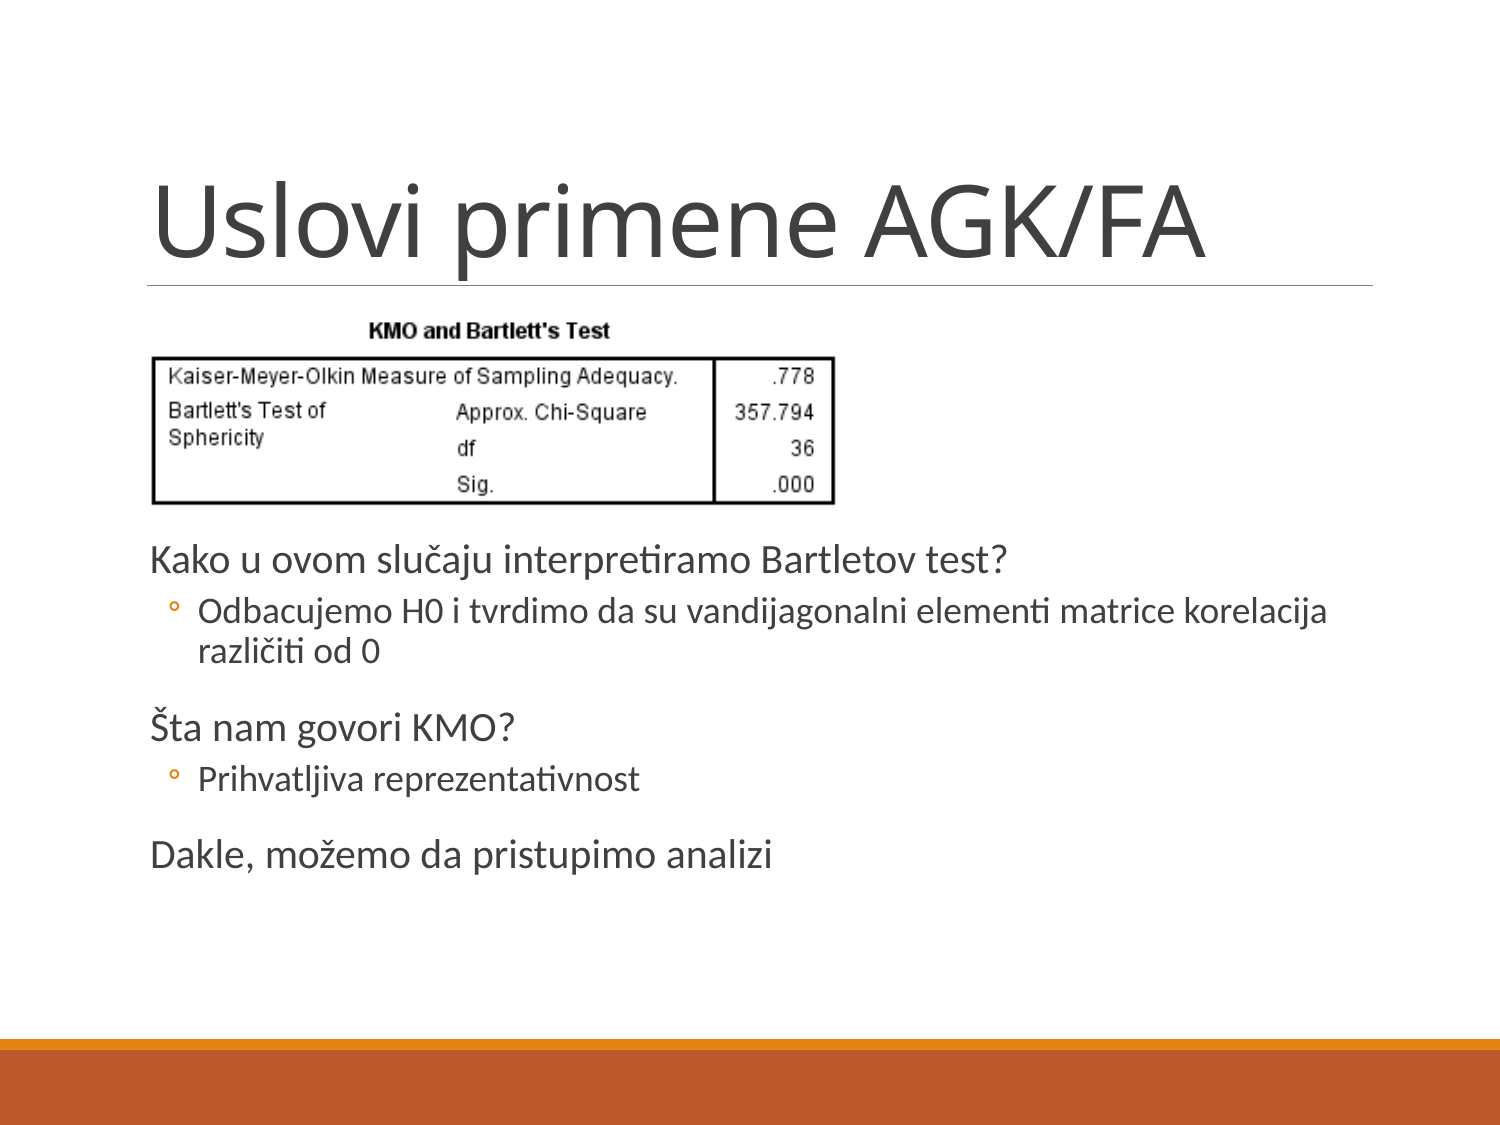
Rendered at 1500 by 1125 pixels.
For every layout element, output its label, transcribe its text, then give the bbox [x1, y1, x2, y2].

list Kako u ovom slučaju interpretiramo Bartletov test? Odbacujemo H0 i tvrdimo da su vandijagonalni elementi matrice korelacija različiti od 0 Šta nam govori KMO? Prihvatljiva reprezentativnost Dakle, možemo da pristupimo analizi [135, 302, 1373, 963]
picture [135, 311, 858, 526]
title Uslovi primene AGK/FA [135, 47, 1373, 285]
